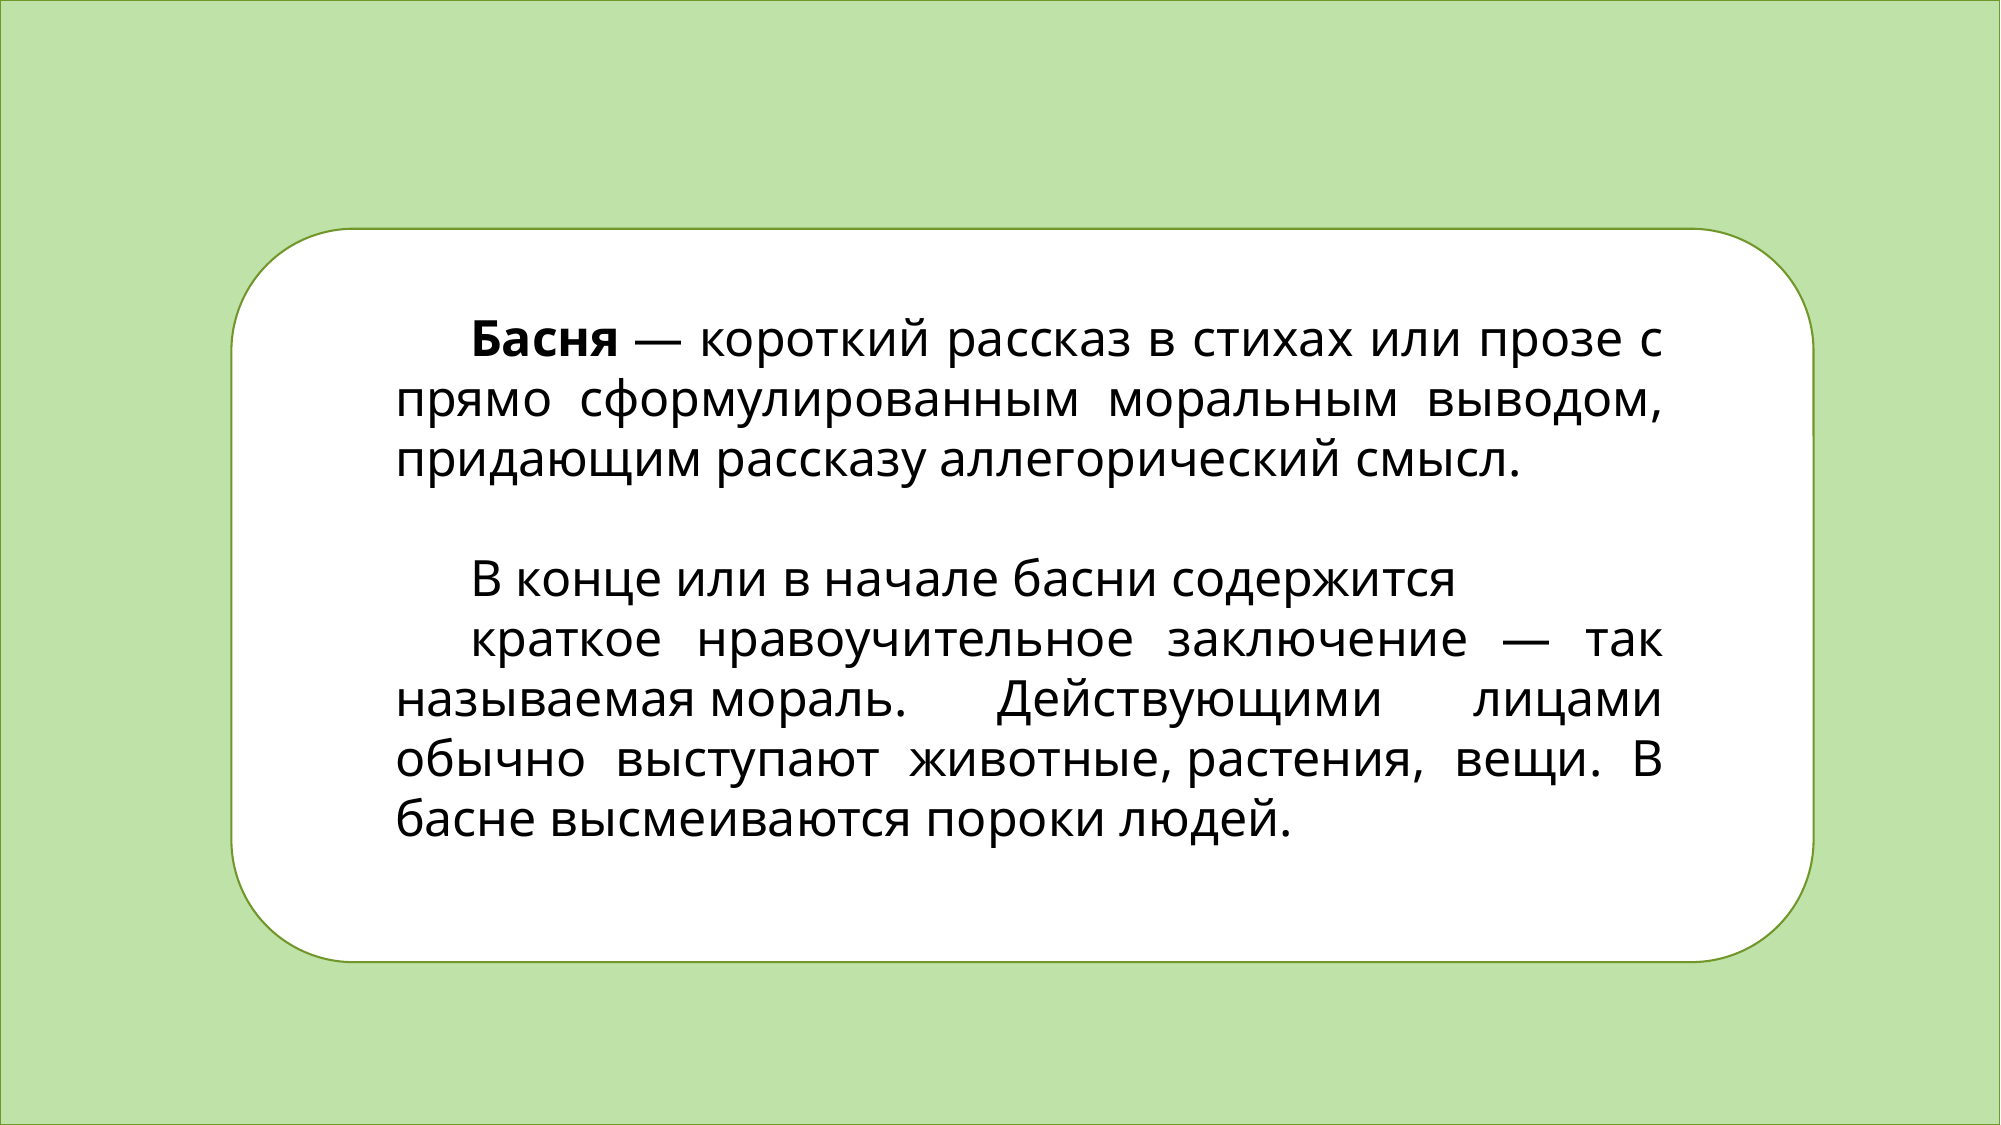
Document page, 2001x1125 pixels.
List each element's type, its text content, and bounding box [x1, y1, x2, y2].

text_box [0, 0, 2000, 1125]
text_box [230, 227, 1815, 964]
text_box Басня — короткий рассказ в стихах или прозе с прямо сформулированным моральным выводом, придающим рассказу аллегорический смысл. В конце или в начале басни содержится краткое нравоучительное заключение — так называемая мораль. Действующими лицами обычно выступают животные, растения, вещи. В басне высмеиваются пороки людей. [380, 298, 1679, 934]
text_box [94, 79, 1377, 947]
